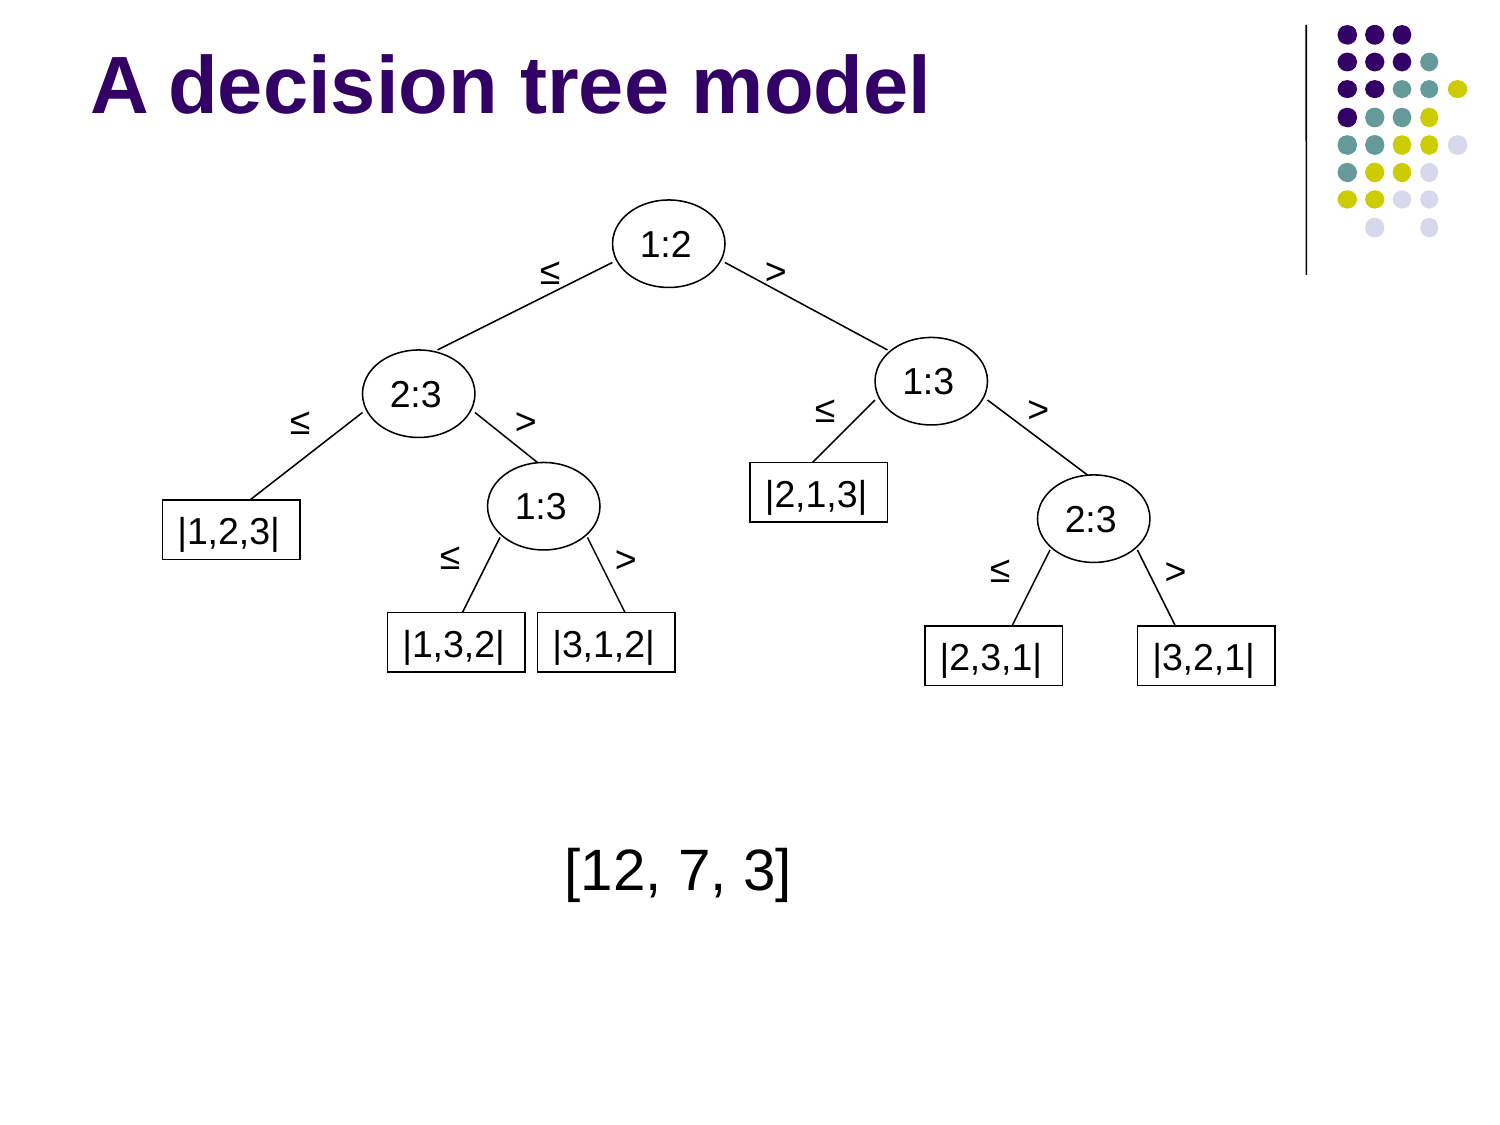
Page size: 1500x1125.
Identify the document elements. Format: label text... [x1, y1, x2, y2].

text_box |1,3,2| [387, 612, 525, 673]
text_box [612, 199, 726, 288]
text_box |3,2,1| [1137, 625, 1275, 686]
text_box ≤ [424, 524, 488, 585]
text_box ≤ [524, 239, 588, 300]
text_box > [749, 239, 813, 300]
text_box 2:3 [1134, 487, 1150, 511]
text_box |2,3,1| [924, 625, 1063, 686]
text_box ≤ [274, 389, 338, 450]
text_box > [599, 527, 663, 588]
text_box > [1012, 377, 1075, 438]
text_box [1037, 474, 1150, 563]
text_box ≤ [799, 377, 863, 438]
text_box 1:2 [712, 252, 725, 273]
text_box 1:3 [584, 474, 600, 498]
text_box [12, 7, 3] [549, 825, 813, 910]
title A decision tree model [75, 20, 1313, 138]
text_box [362, 349, 475, 438]
text_box [487, 462, 601, 550]
text_box 2:3 [462, 402, 475, 423]
text_box |2,1,3| [749, 462, 888, 523]
text_box 1:3 [971, 349, 988, 375]
text_box 1:3 [588, 514, 600, 535]
text_box [875, 337, 988, 425]
text_box |3,1,2| [537, 612, 675, 673]
text_box ≤ [974, 537, 1038, 598]
text_box > [1149, 539, 1213, 600]
text_box 2:3 [459, 362, 475, 386]
text_box 2:3 [1137, 527, 1150, 548]
text_box > [499, 389, 563, 450]
text_box 1:2 [709, 212, 725, 235]
text_box 1:3 [975, 388, 988, 410]
text_box |1,2,3| [162, 499, 300, 560]
